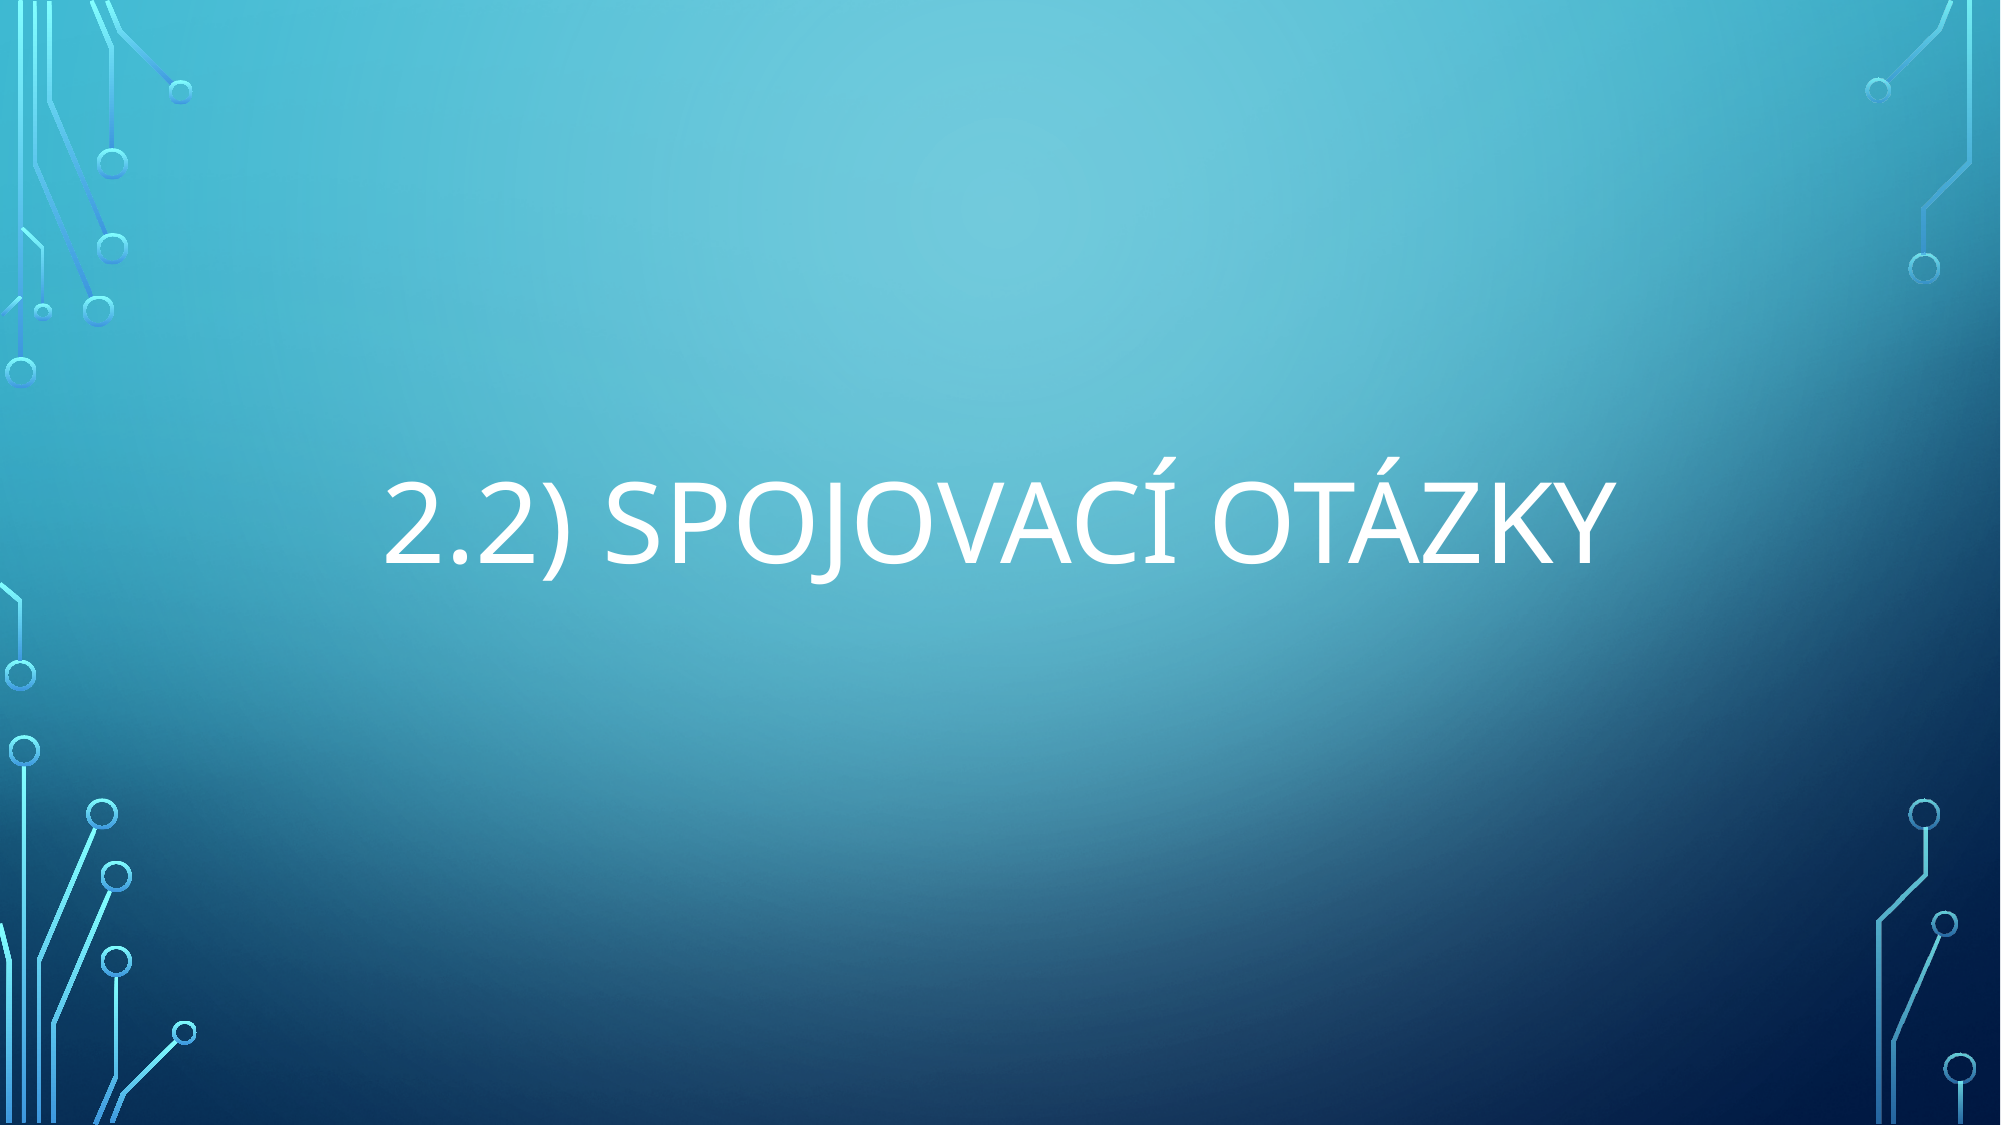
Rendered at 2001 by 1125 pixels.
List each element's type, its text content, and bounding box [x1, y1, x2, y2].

title 2.2) Spojovací otázky [187, 405, 1813, 649]
